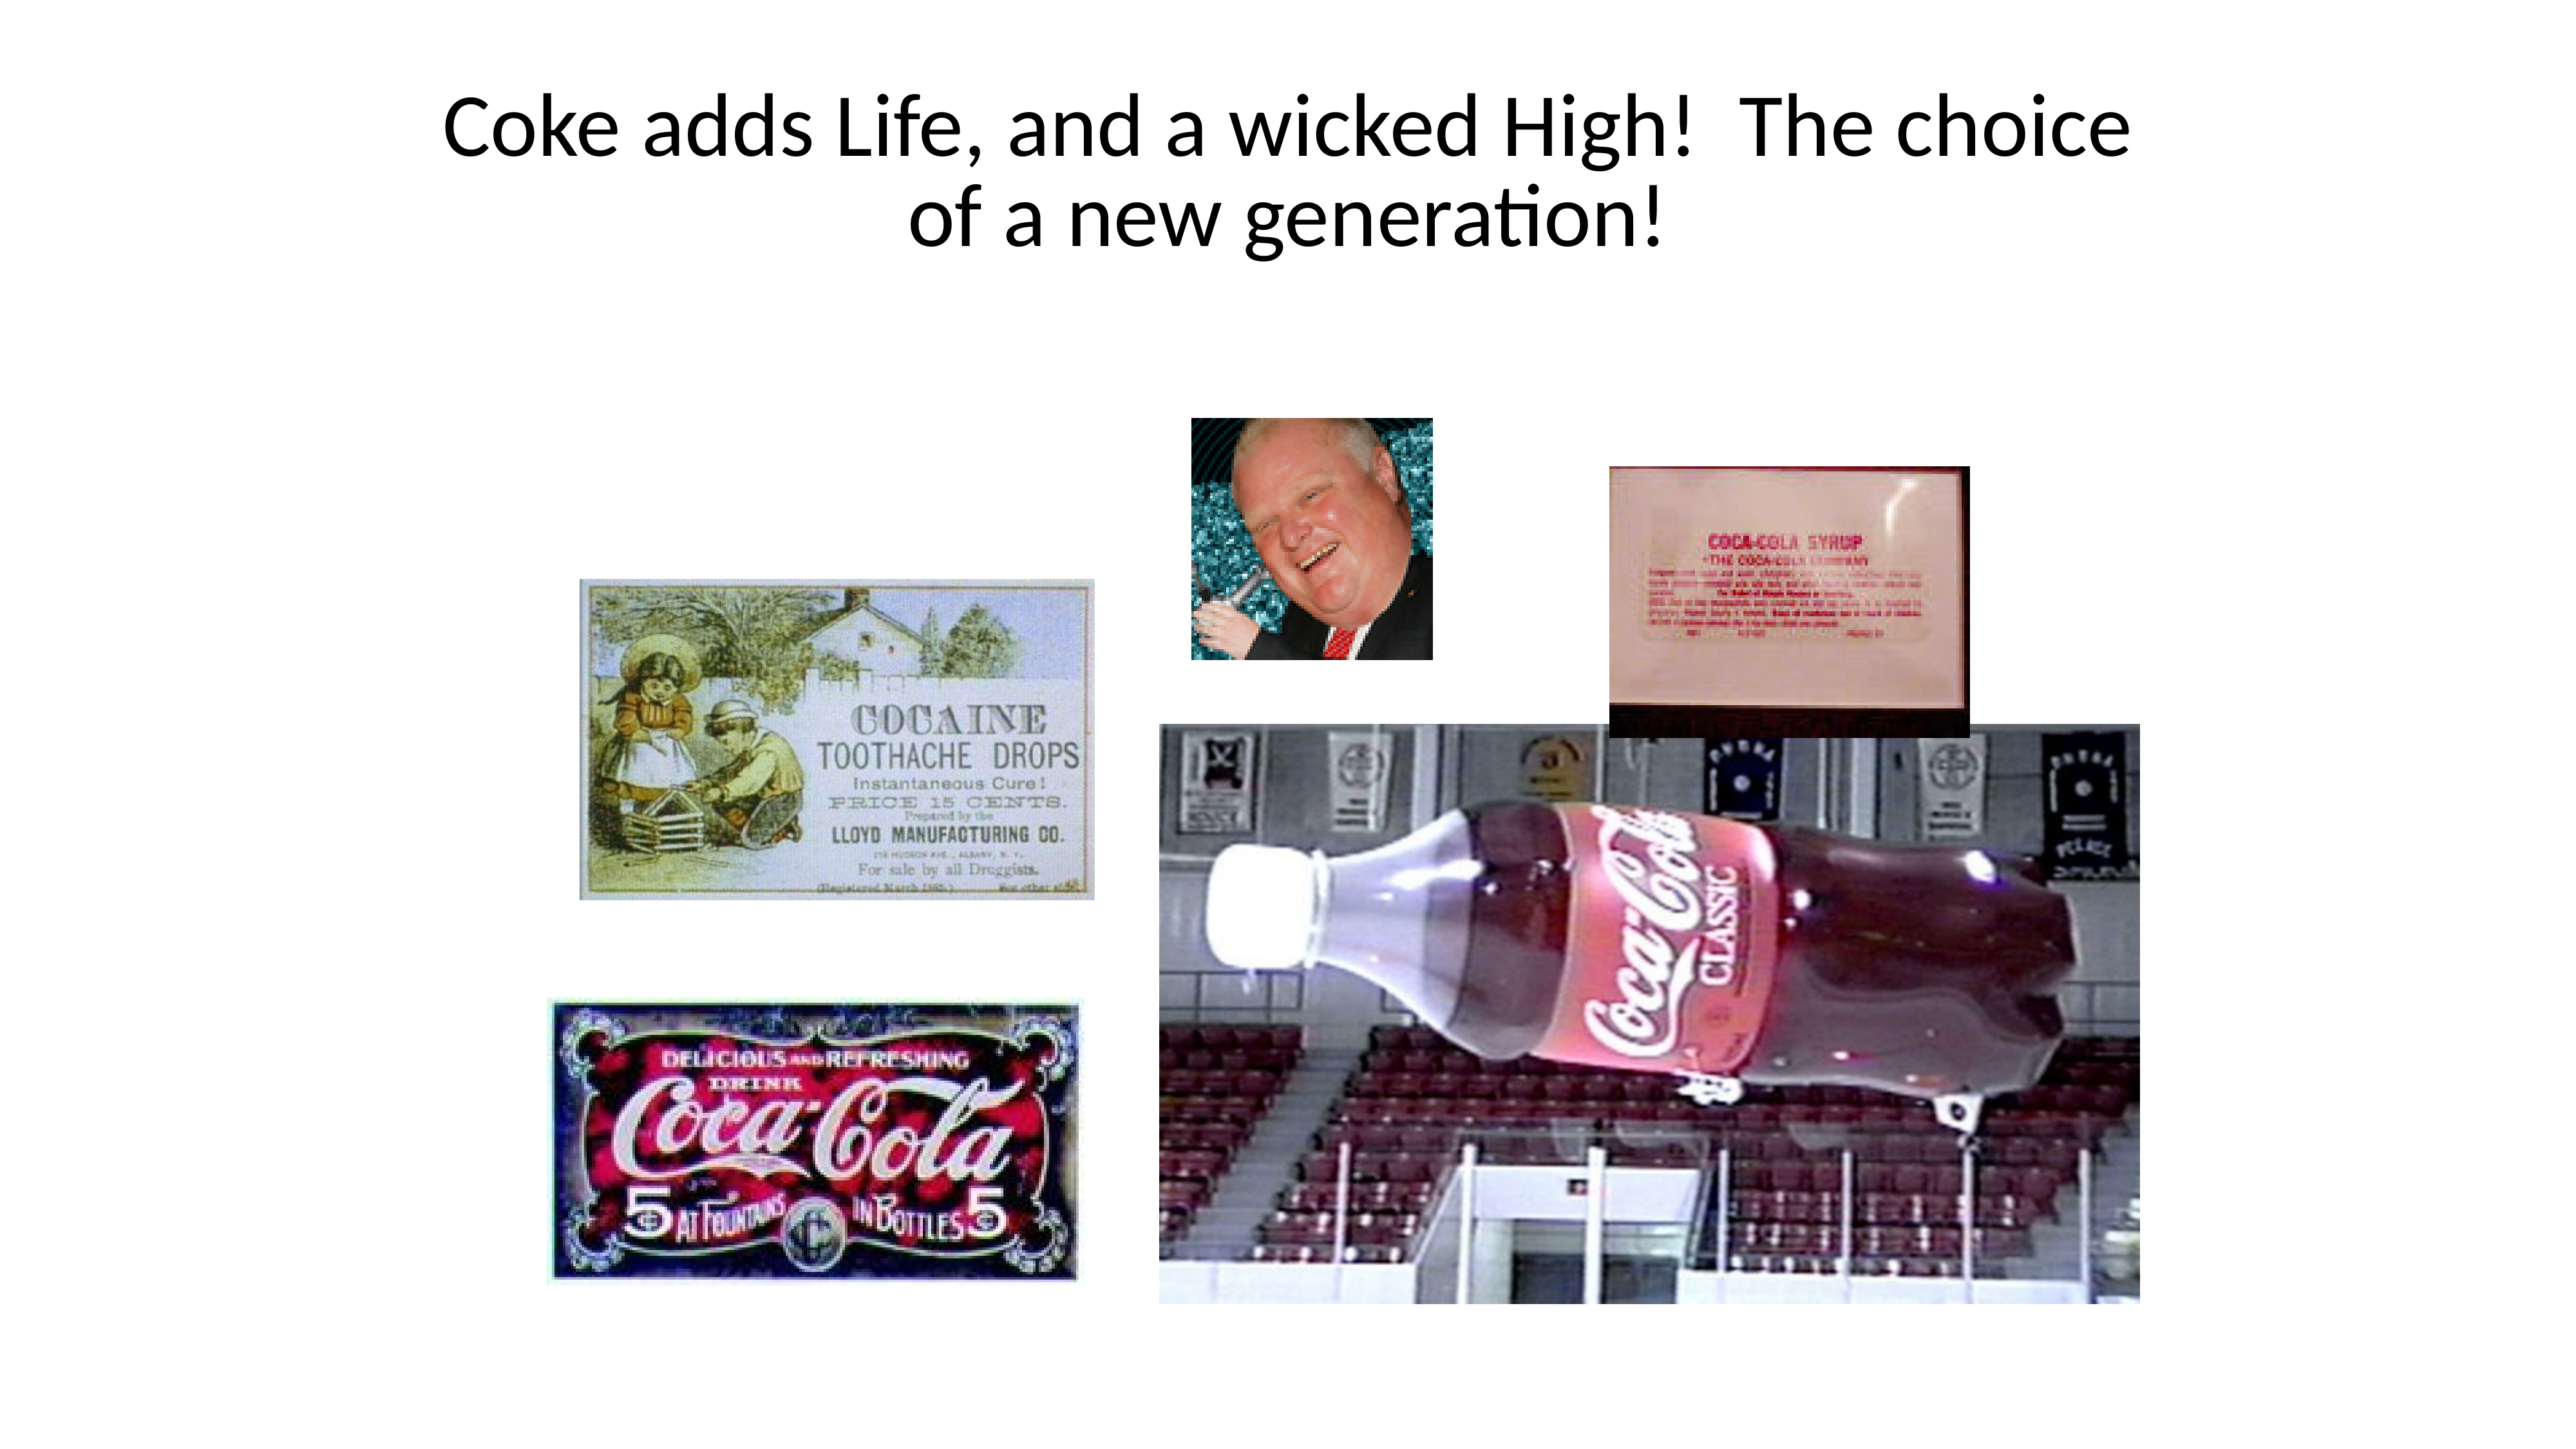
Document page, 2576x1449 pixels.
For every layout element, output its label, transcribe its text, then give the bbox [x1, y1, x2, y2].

picture [547, 998, 1084, 1286]
picture [1191, 418, 1434, 661]
title Coke adds Life, and a wicked High! The choice of a new generation! [417, 57, 2159, 301]
picture [1159, 466, 2141, 1305]
picture [579, 579, 1095, 901]
